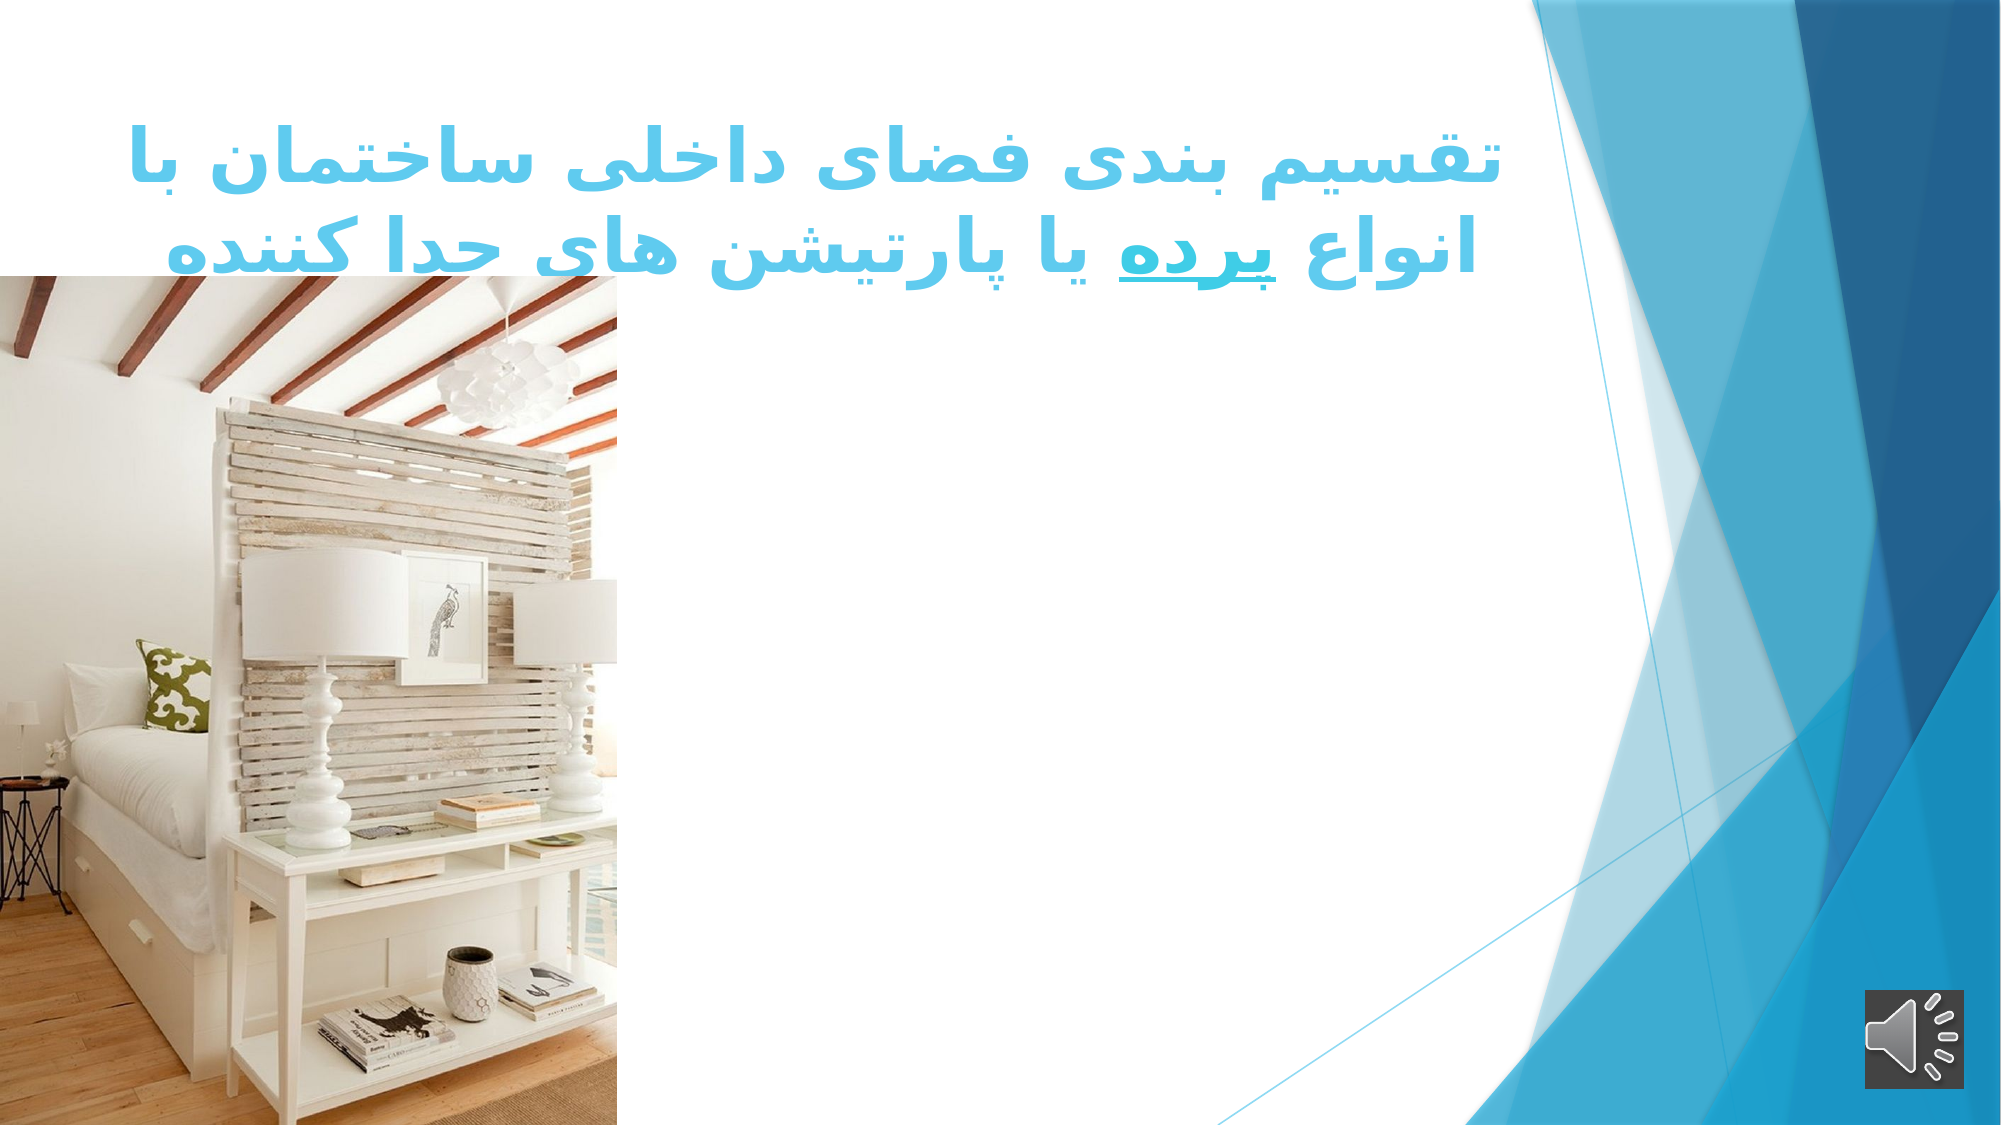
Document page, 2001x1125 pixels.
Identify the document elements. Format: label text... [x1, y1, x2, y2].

picture [0, 275, 618, 1125]
picture [1864, 989, 1966, 1091]
title تقسیم بندی فضای داخلی ساختمان با انواع پرده یا پارتیشن های جدا کننده [111, 99, 1522, 317]
